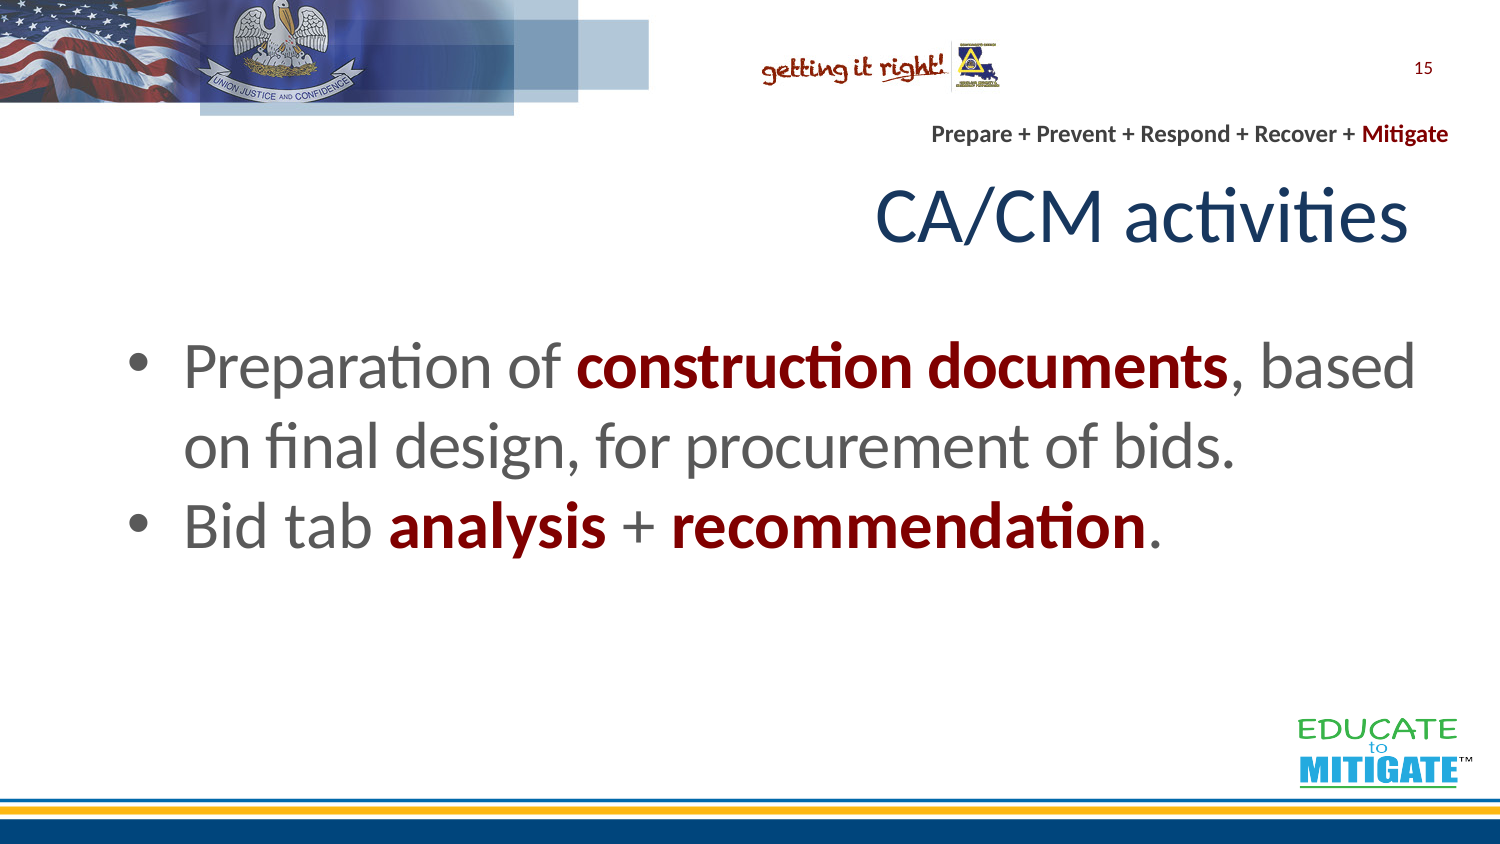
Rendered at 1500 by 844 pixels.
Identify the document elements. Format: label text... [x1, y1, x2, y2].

slide_number 15 [1206, 23, 1448, 110]
title CA/CM activities [75, 155, 1425, 267]
list Preparation of construction documents, based on final design, for procurement of bids. Bid tab analysis + recommendation. [75, 314, 1453, 828]
picture [0, 0, 1500, 844]
